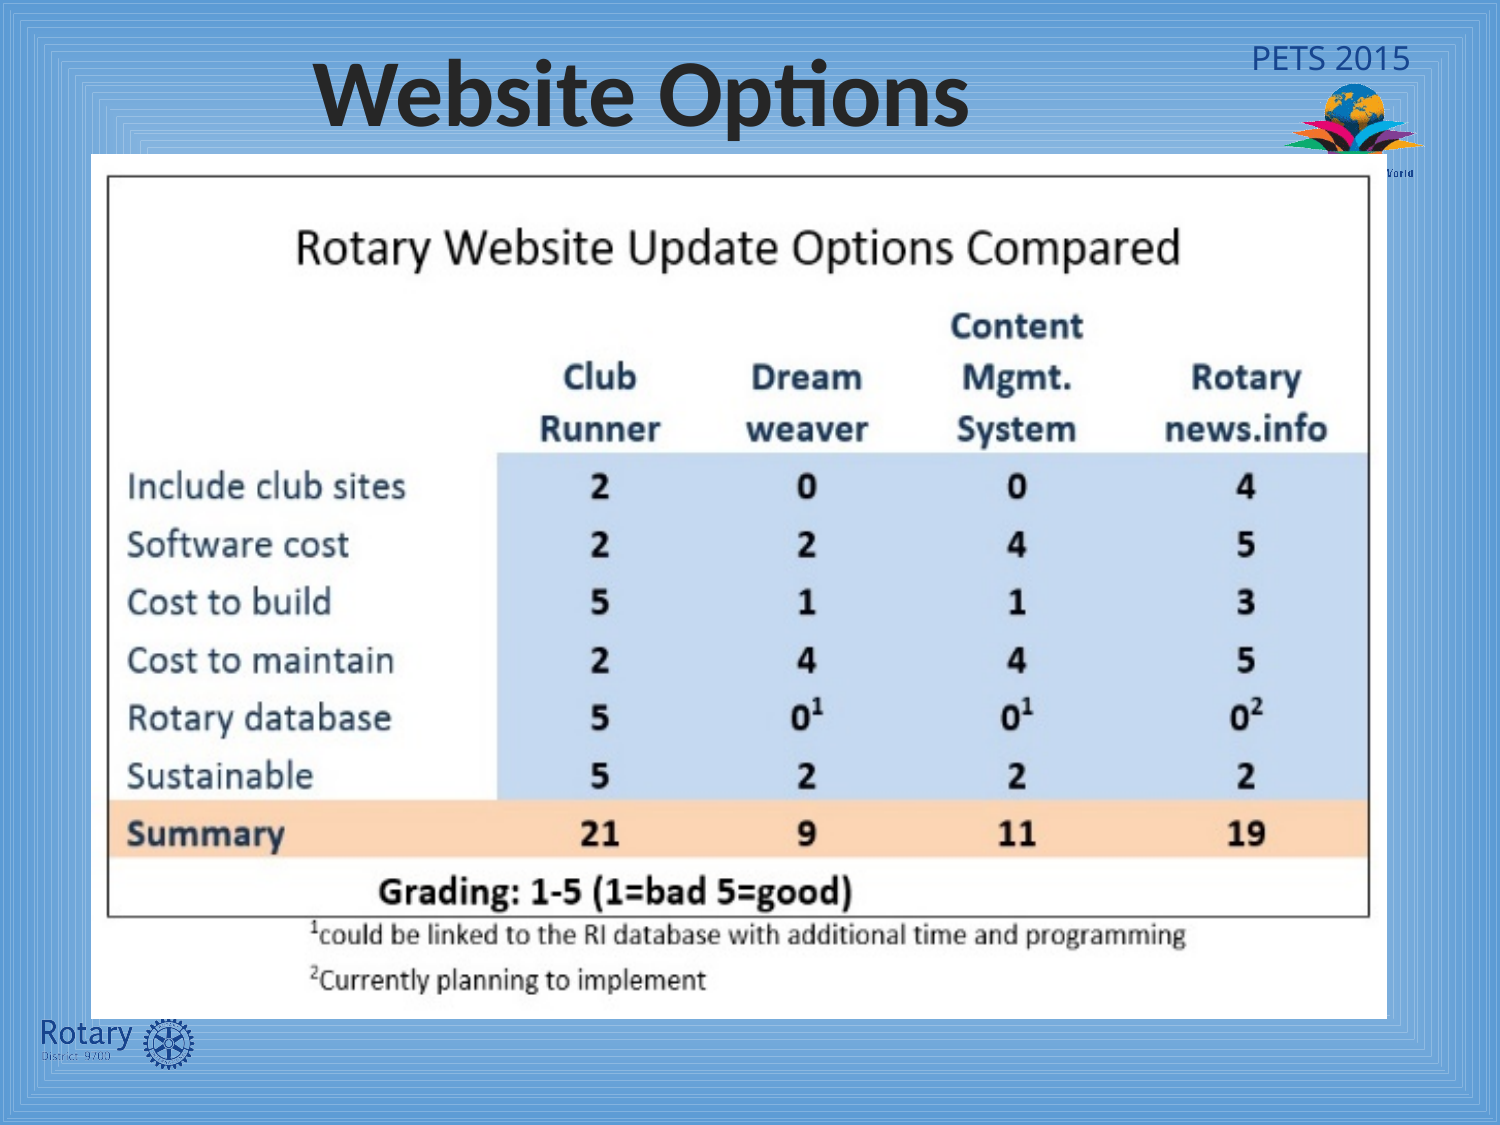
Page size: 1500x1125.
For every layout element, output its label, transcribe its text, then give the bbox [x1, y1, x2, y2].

picture [37, 78, 1427, 1071]
text_box Website Options [297, 23, 987, 154]
